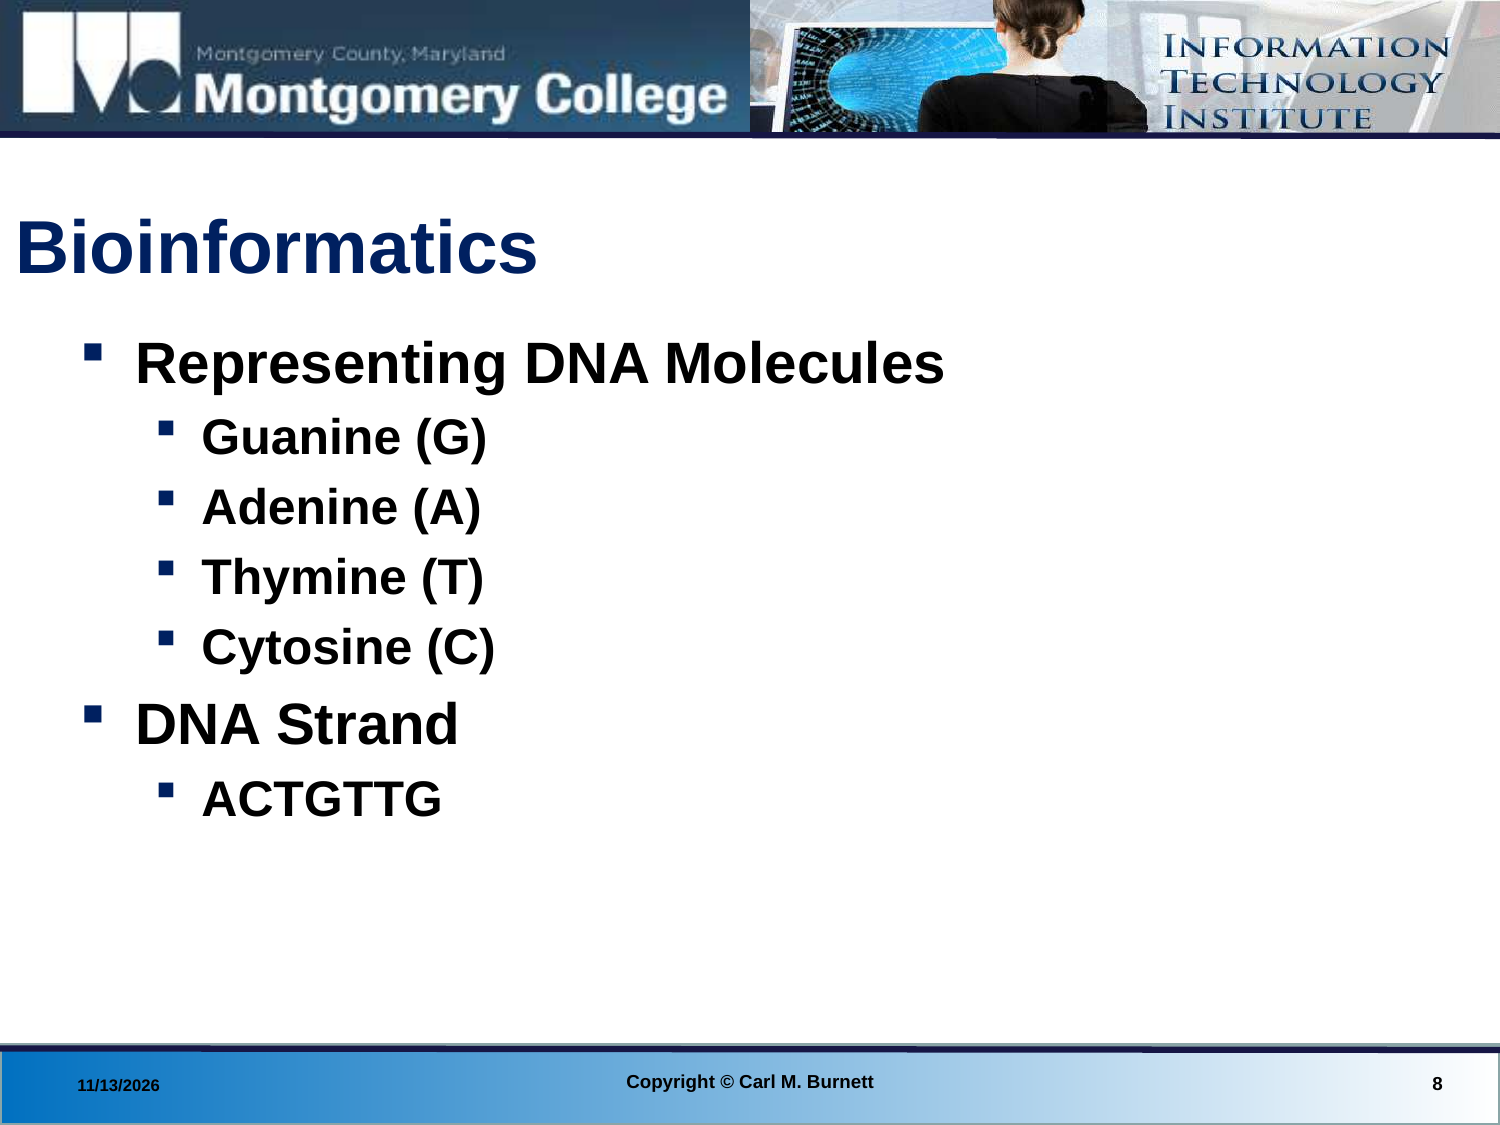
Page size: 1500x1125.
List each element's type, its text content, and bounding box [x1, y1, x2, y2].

slide_number 8 [1107, 1060, 1458, 1105]
footer Copyright © Carl M. Burnett [512, 1059, 988, 1104]
title Bioinformatics [0, 171, 1438, 317]
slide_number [62, 1064, 413, 1105]
picture [0, 0, 1500, 132]
list Representing DNA Molecules Guanine (G) Adenine (A) Thymine (T) Cytosine (C) DNA Strand ACTGTTG [64, 316, 1500, 1006]
